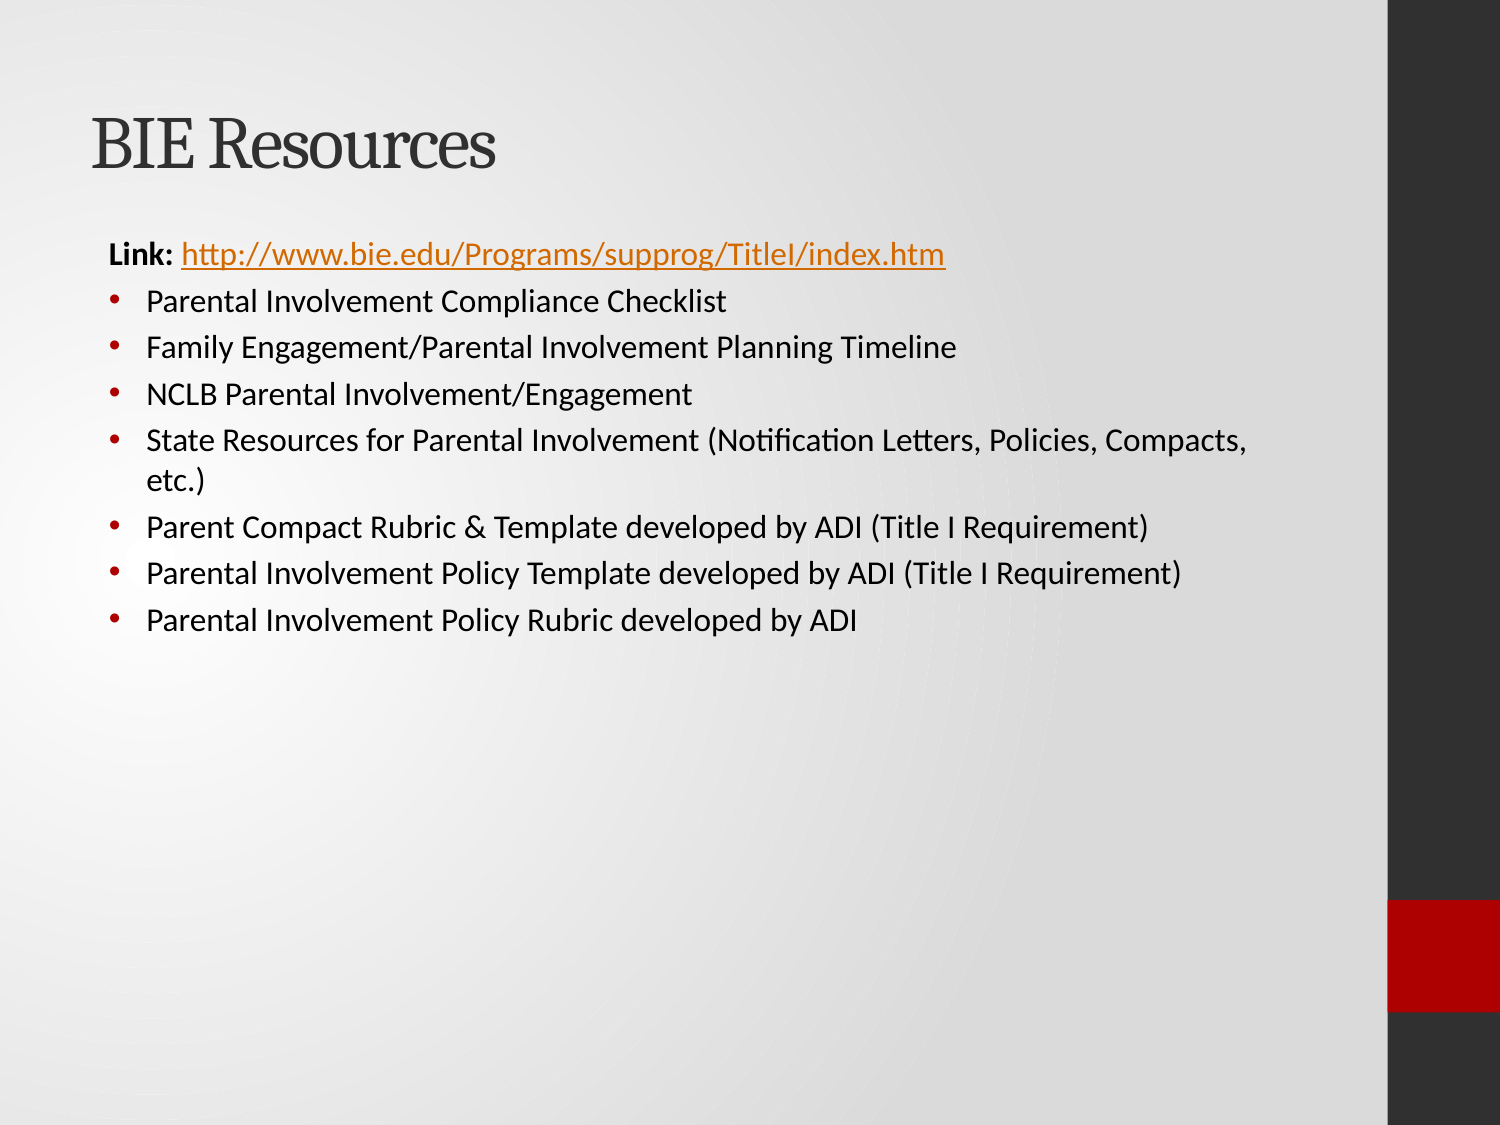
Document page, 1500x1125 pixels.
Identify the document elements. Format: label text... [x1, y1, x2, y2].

title BIE Resources [75, 45, 1325, 224]
list Link: http://www.bie.edu/Programs/supprog/TitleI/index.htm Parental Involvement Compliance Checklist Family Engagement/Parental Involvement Planning Timeline NCLB Parental Involvement/Engagement State Resources for Parental Involvement (Notification Letters, Policies, Compacts, etc.) Parent Compact Rubric & Template developed by ADI (Title I Requirement) Parental Involvement Policy Template developed by ADI (Title I Requirement) Parental Involvement Policy Rubric developed by ADI [75, 224, 1325, 1013]
